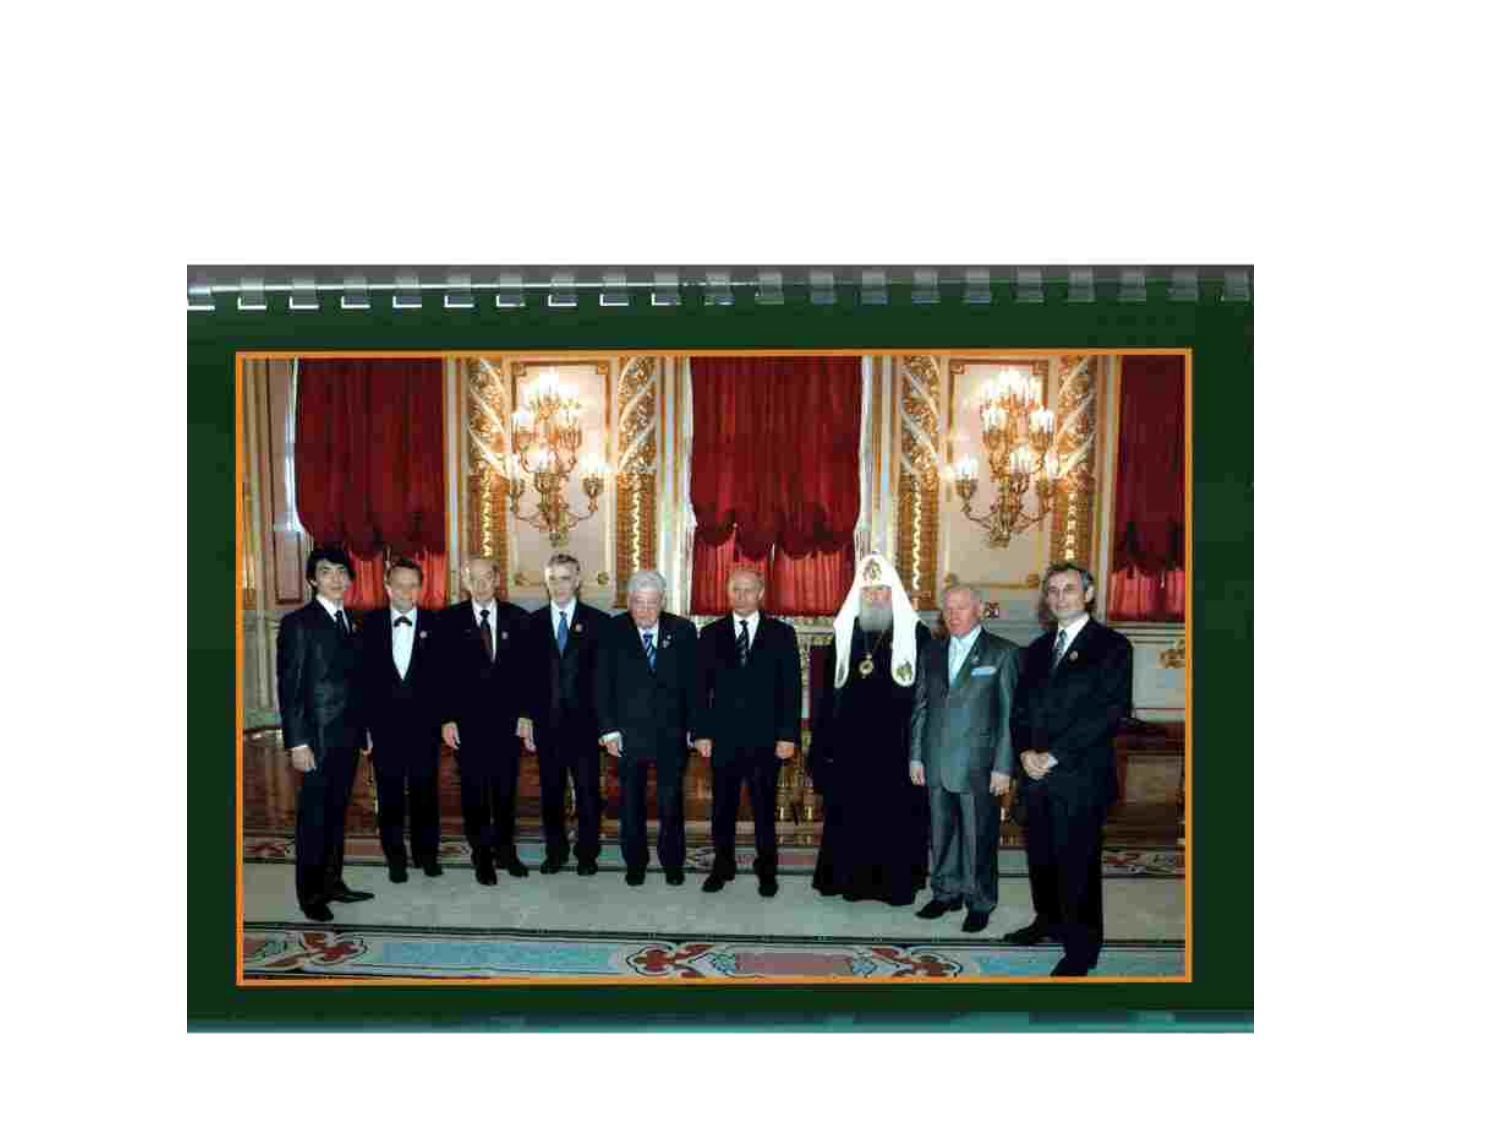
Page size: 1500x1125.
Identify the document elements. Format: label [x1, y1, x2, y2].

list [187, 257, 1255, 1034]
